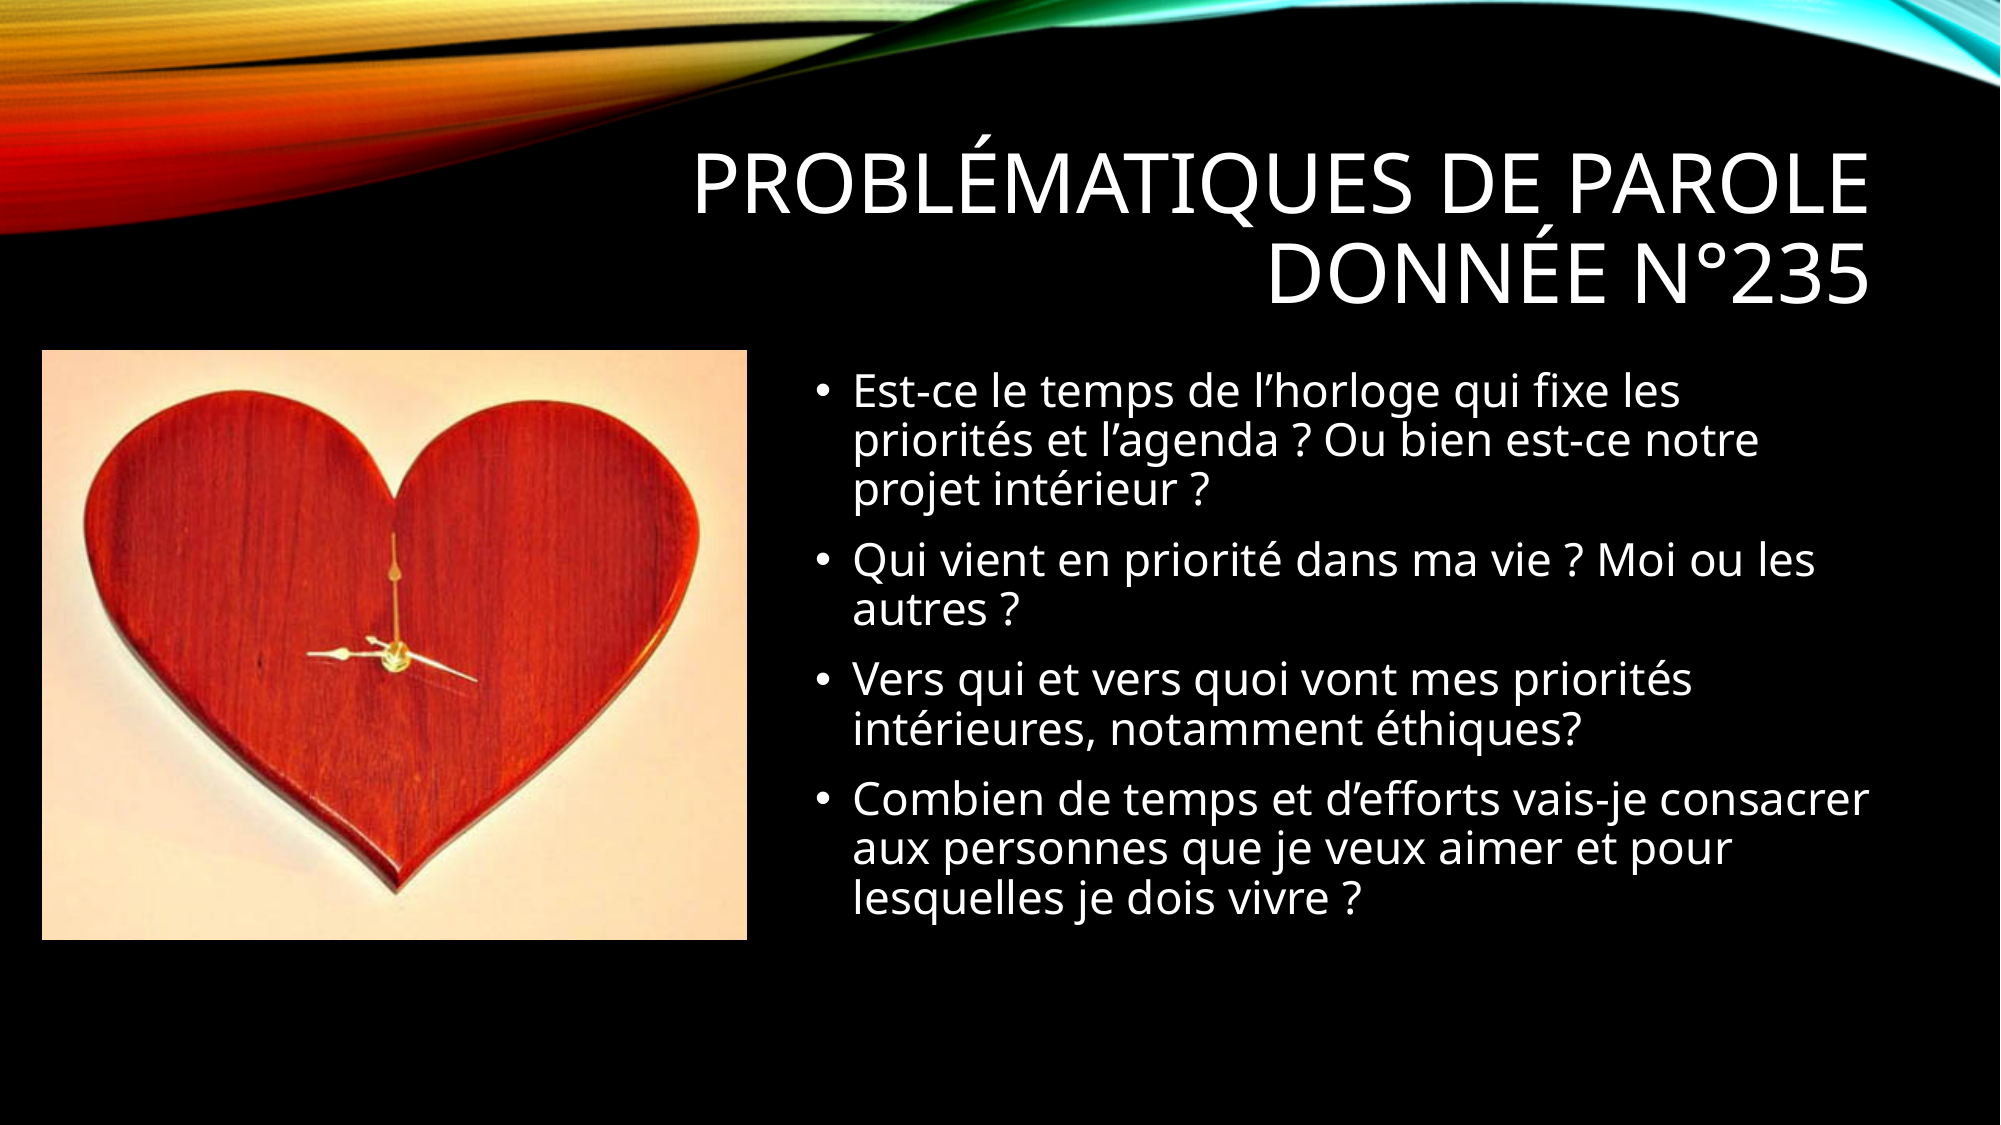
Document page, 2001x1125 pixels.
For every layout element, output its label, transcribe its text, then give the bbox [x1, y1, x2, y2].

picture [42, 349, 747, 940]
list Est-ce le temps de l’horloge qui fixe les priorités et l’agenda ? Ou bien est-ce notre projet intérieur ? Qui vient en priorité dans ma vie ? Moi ou les autres ? Vers qui et vers quoi vont mes priorités intérieures, notamment éthiques? Combien de temps et d’efforts vais-je consacrer aux personnes que je veux aimer et pour lesquelles je dois vivre ? [800, 360, 1888, 955]
title Problématiques de parole donnée N°235 [474, 125, 1888, 338]
picture [0, 0, 2000, 237]
